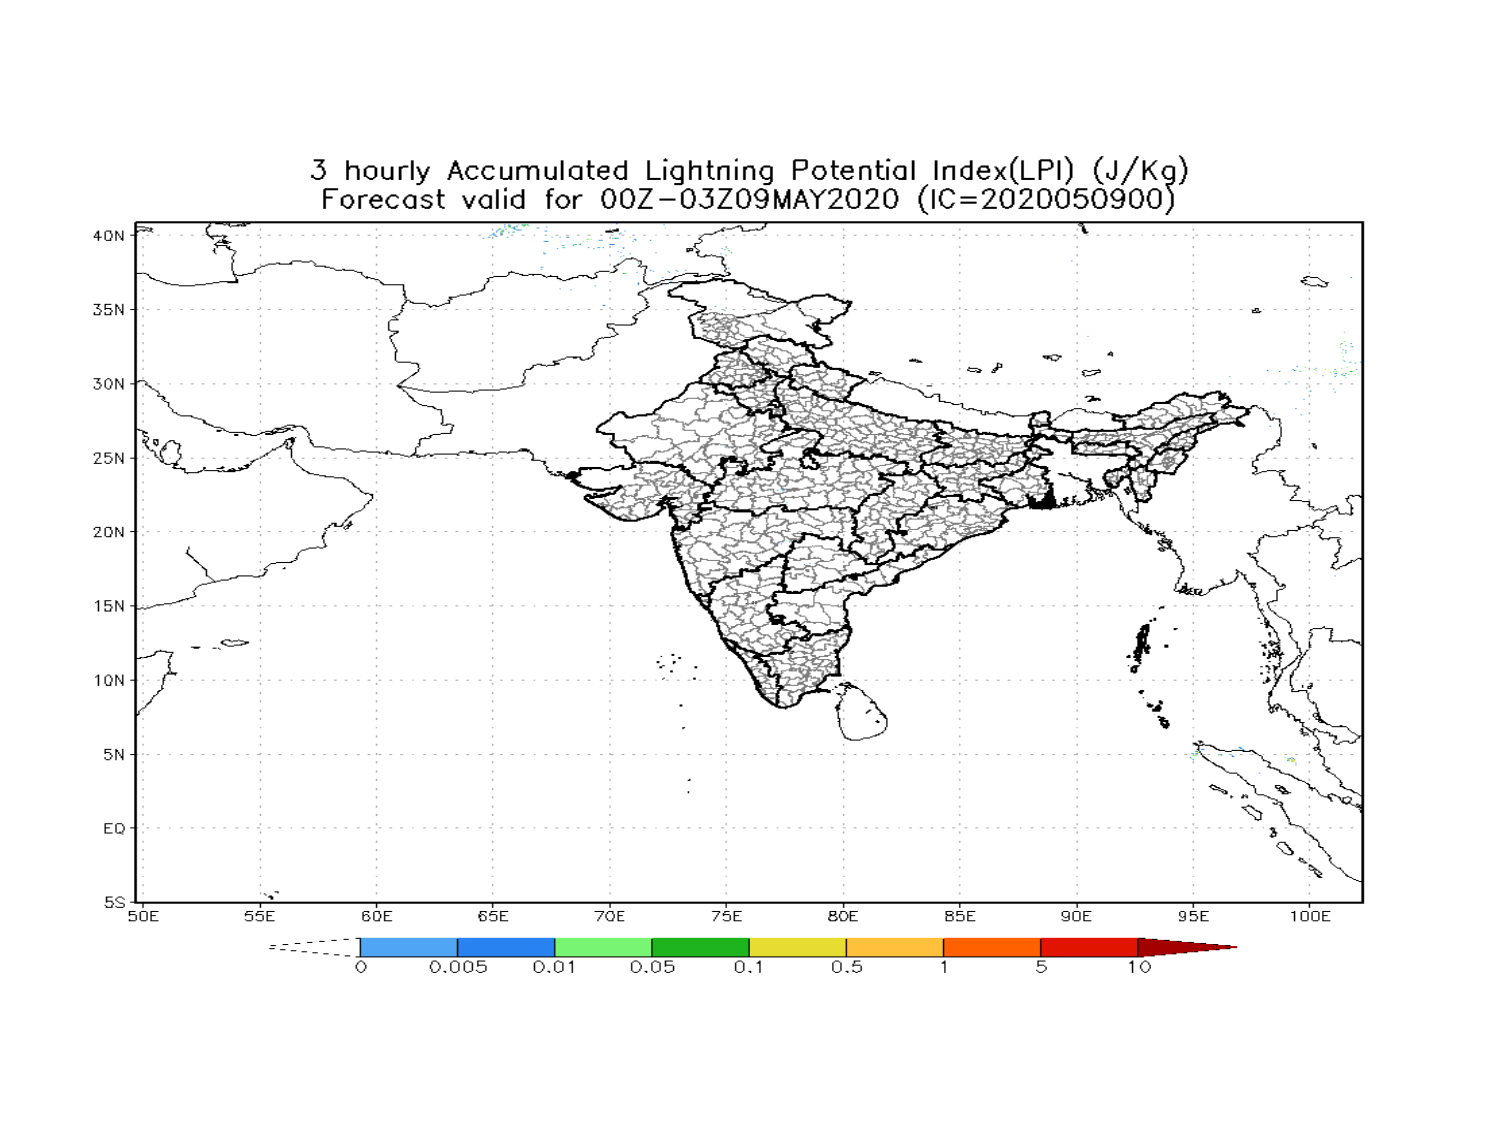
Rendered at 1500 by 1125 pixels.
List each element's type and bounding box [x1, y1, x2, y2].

picture [74, 149, 1426, 976]
